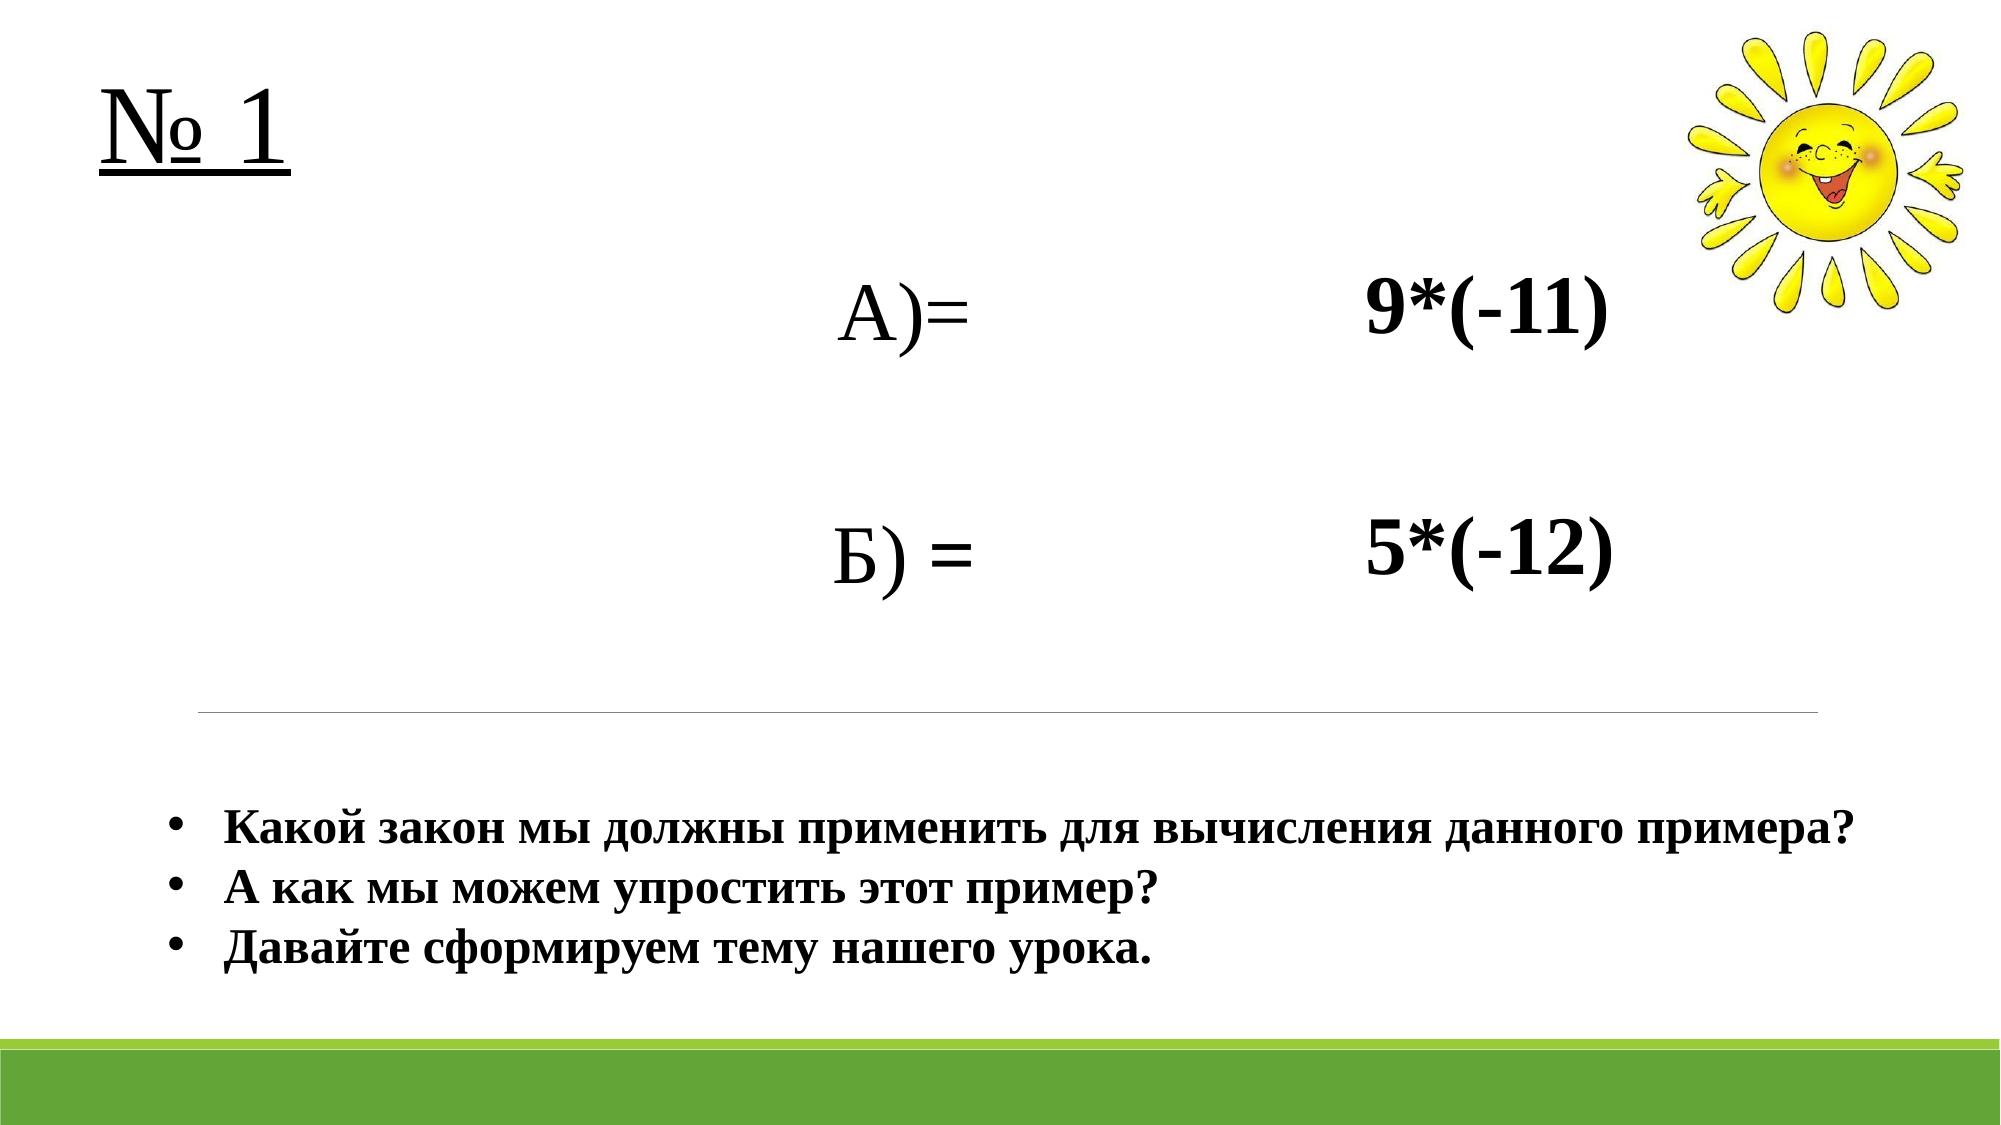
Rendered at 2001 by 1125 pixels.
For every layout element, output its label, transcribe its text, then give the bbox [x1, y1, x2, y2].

text_box № 1 [83, 43, 306, 193]
text_box 9*(-11) [1350, 242, 1626, 358]
text_box 5*(-12) [1350, 483, 1631, 599]
picture [1682, 25, 1976, 320]
text_box Какой закон мы должны применить для вычисления данного примера? А как мы можем упростить этот пример? Давайте сформируем тему нашего урока. [152, 785, 1872, 981]
